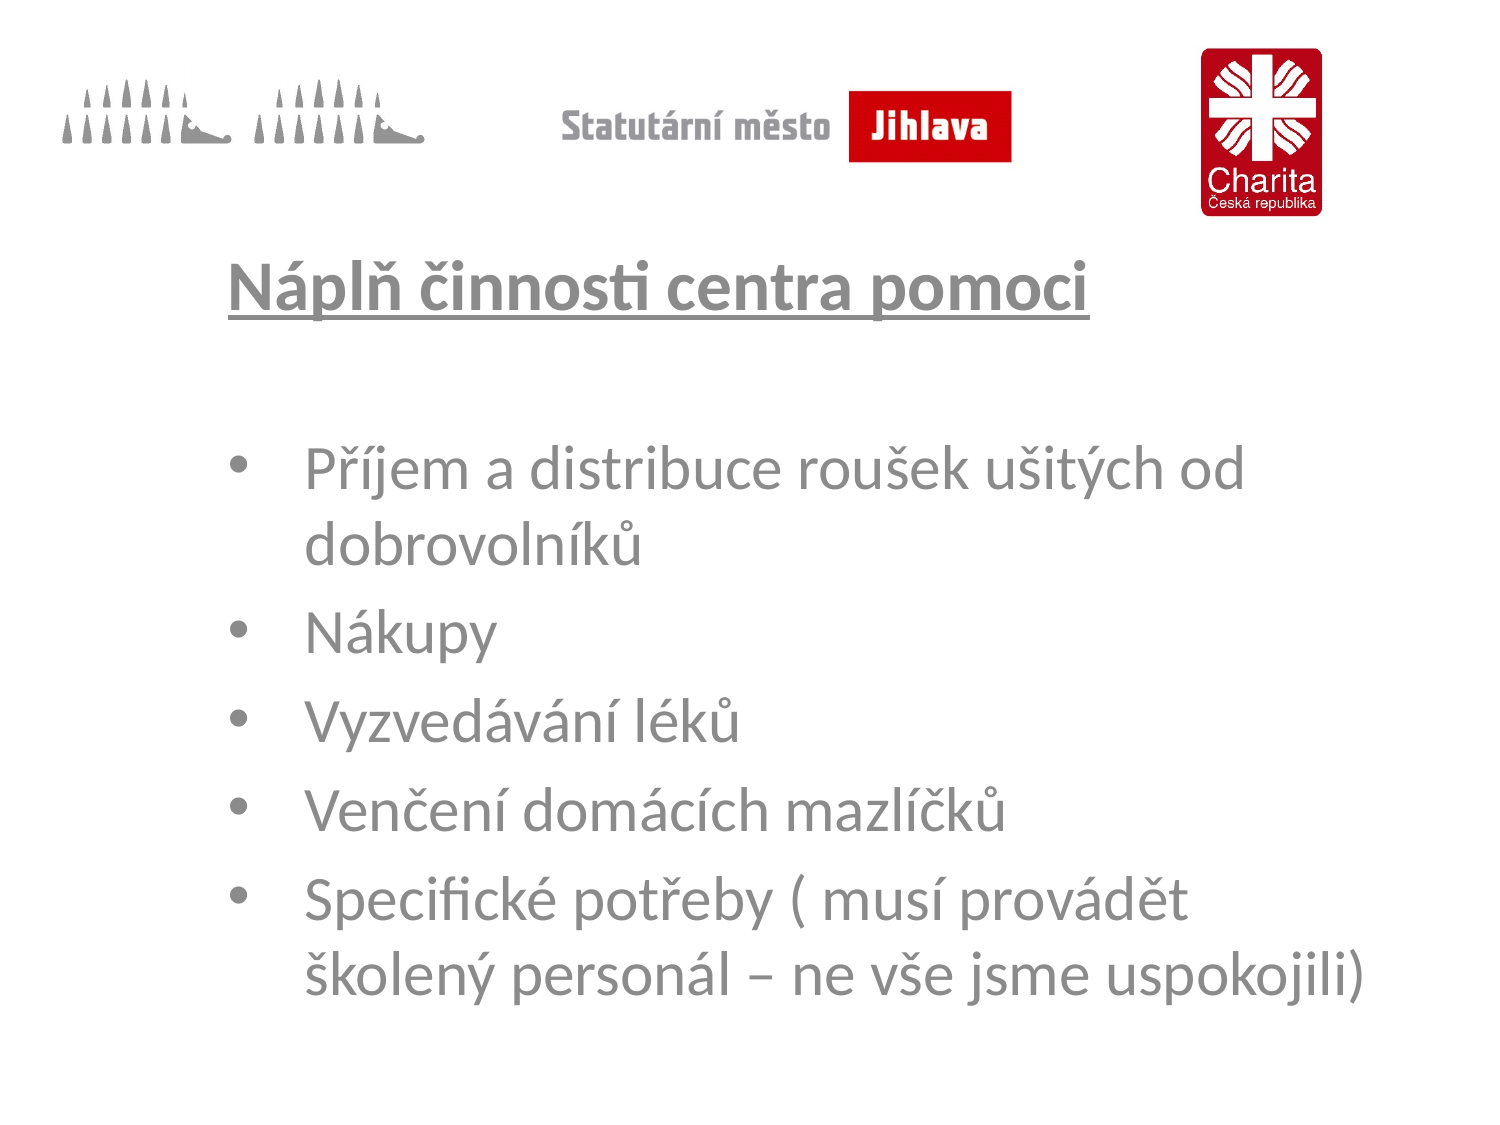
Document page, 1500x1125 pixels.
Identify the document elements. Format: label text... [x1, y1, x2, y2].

picture [245, 64, 431, 158]
picture [1195, 46, 1327, 221]
picture [52, 64, 238, 158]
subtitle Náplň činnosti centra pomoci Příjem a distribuce roušek ušitých od dobrovolníků Nákupy Vyzvedávání léků Venčení domácích mazlíčků Specifické potřeby ( musí provádět školený personál – ne vše jsme uspokojili) [135, 231, 1388, 1035]
picture [525, 59, 1044, 195]
